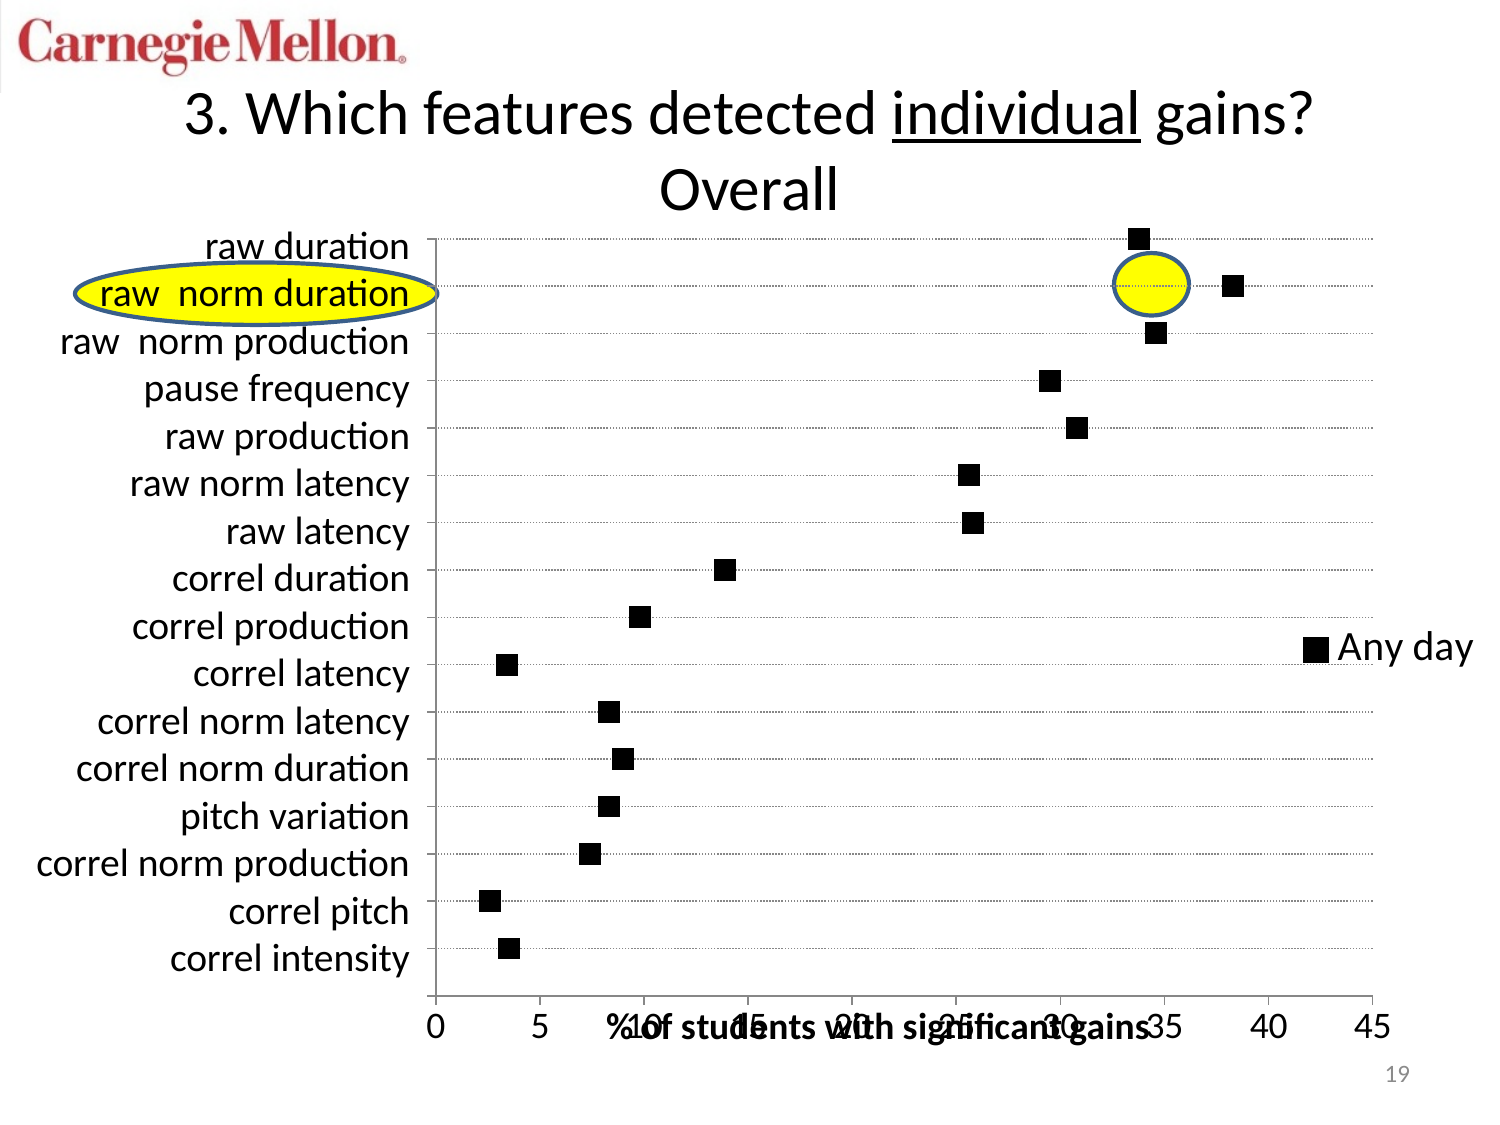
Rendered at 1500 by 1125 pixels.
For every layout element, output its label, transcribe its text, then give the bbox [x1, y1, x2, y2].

picture [0, 0, 420, 62]
chart [309, 199, 1500, 1101]
title 3. Which features detected individual gains? Overall [0, 62, 1500, 233]
text_box raw duration raw norm duration raw norm production pause frequency raw production raw norm latency raw latency correl duration correl production correl latency correl norm latency correl norm duration pitch variation correl norm production correl pitch correl intensity [12, 212, 304, 987]
